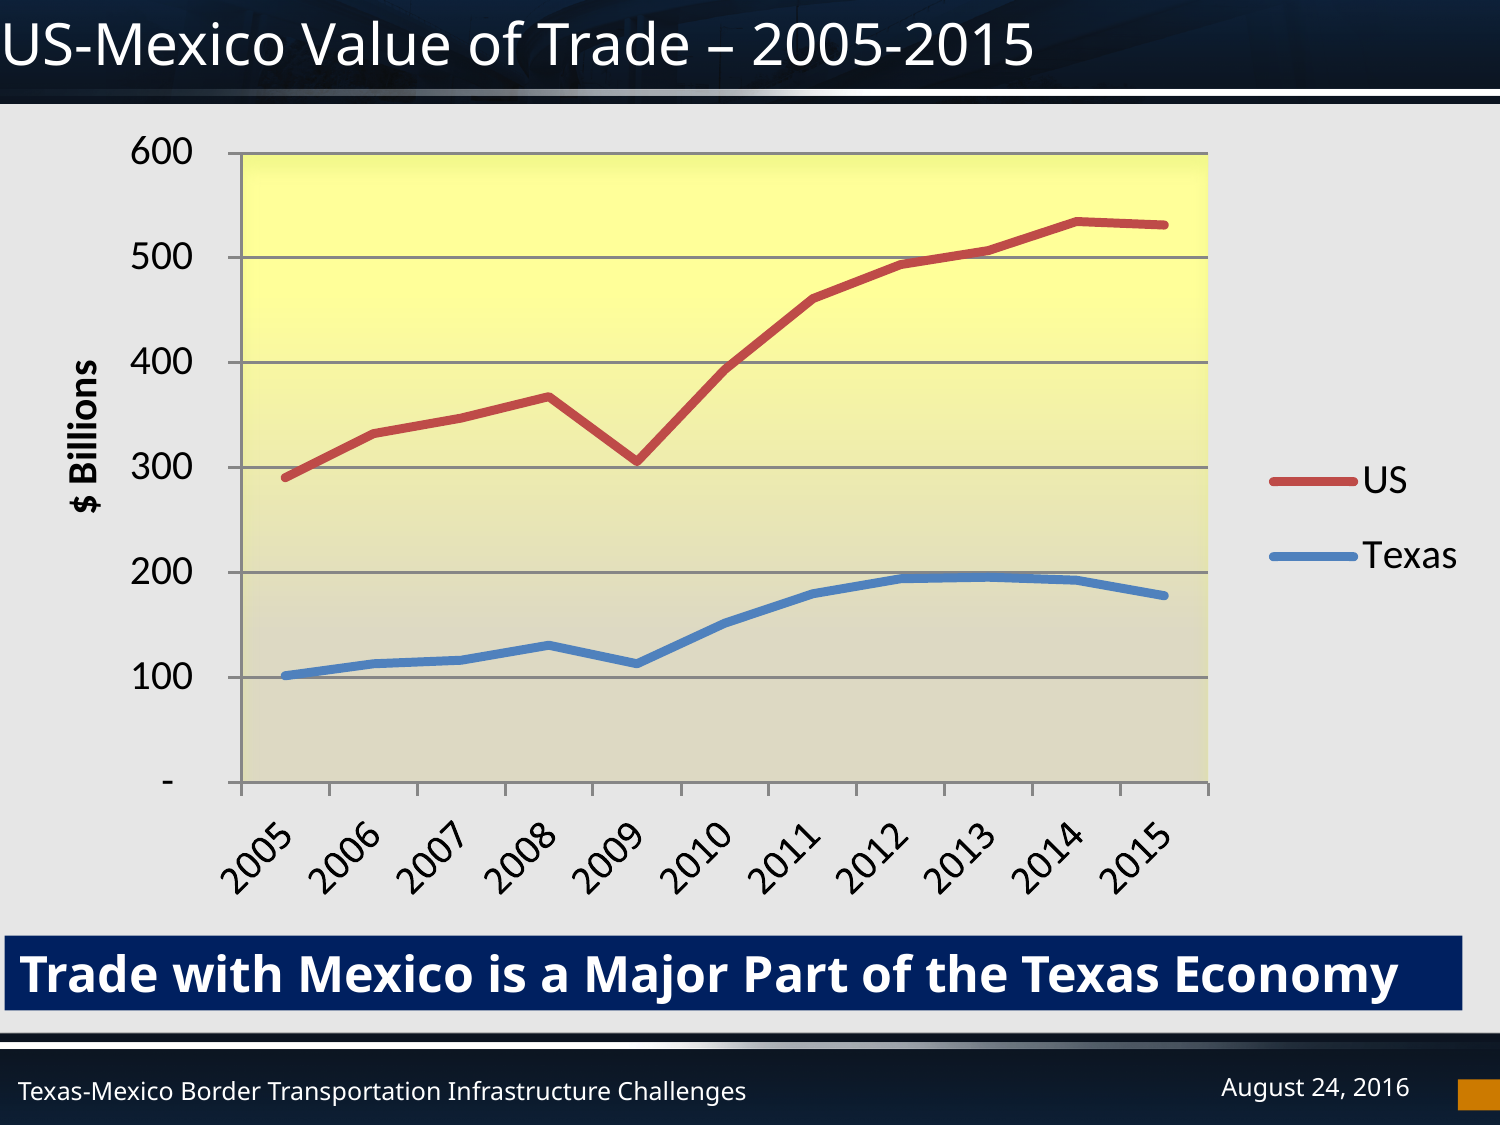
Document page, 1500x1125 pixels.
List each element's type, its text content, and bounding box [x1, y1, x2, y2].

picture [0, 86, 1500, 104]
picture [4, 106, 1500, 932]
text_box Trade with Mexico is a Major Part of the Texas Economy [4, 940, 1463, 1011]
title US-Mexico Value of Trade – 2005-2015 [0, 0, 1500, 86]
picture [0, 1032, 1500, 1125]
slide_number [945, 1051, 1420, 1112]
